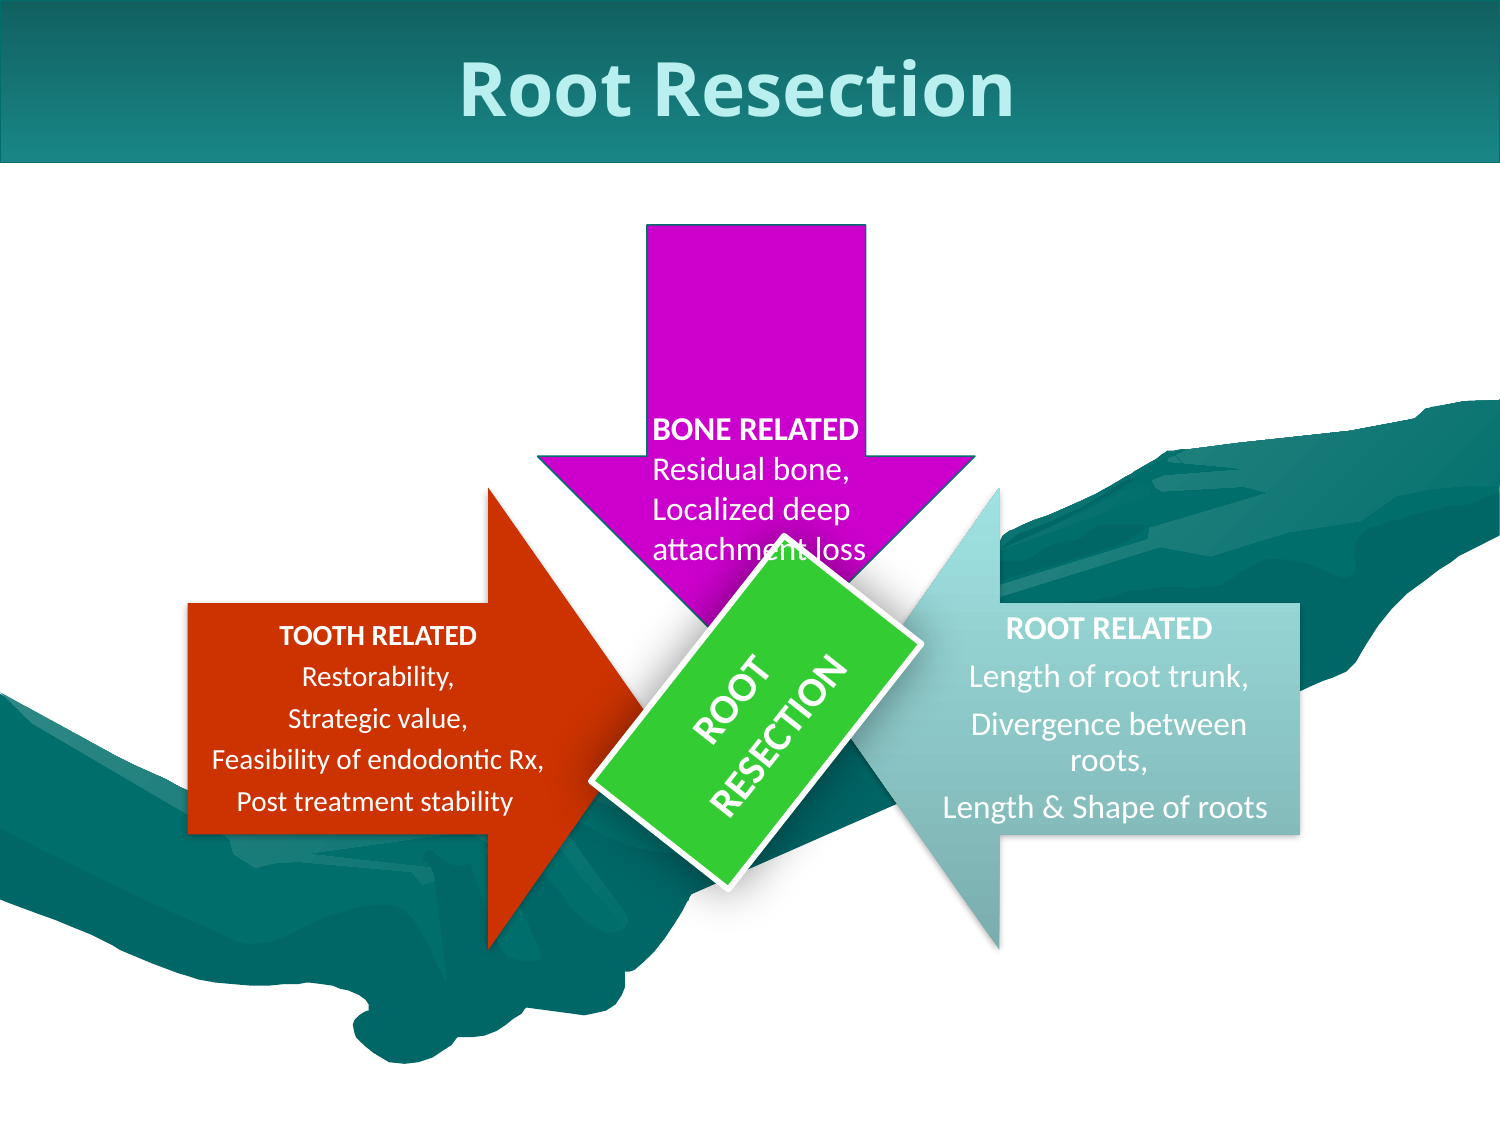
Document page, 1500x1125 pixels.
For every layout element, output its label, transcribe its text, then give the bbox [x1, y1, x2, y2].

text_box [537, 456, 637, 485]
text_box [646, 225, 866, 399]
text_box [900, 456, 975, 485]
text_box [187, 487, 1301, 951]
text_box [0, 0, 1500, 163]
text_box Root Resection [24, 37, 1450, 225]
text_box BONE RELATED Residual bone, Localized deep attachment loss [637, 399, 900, 485]
